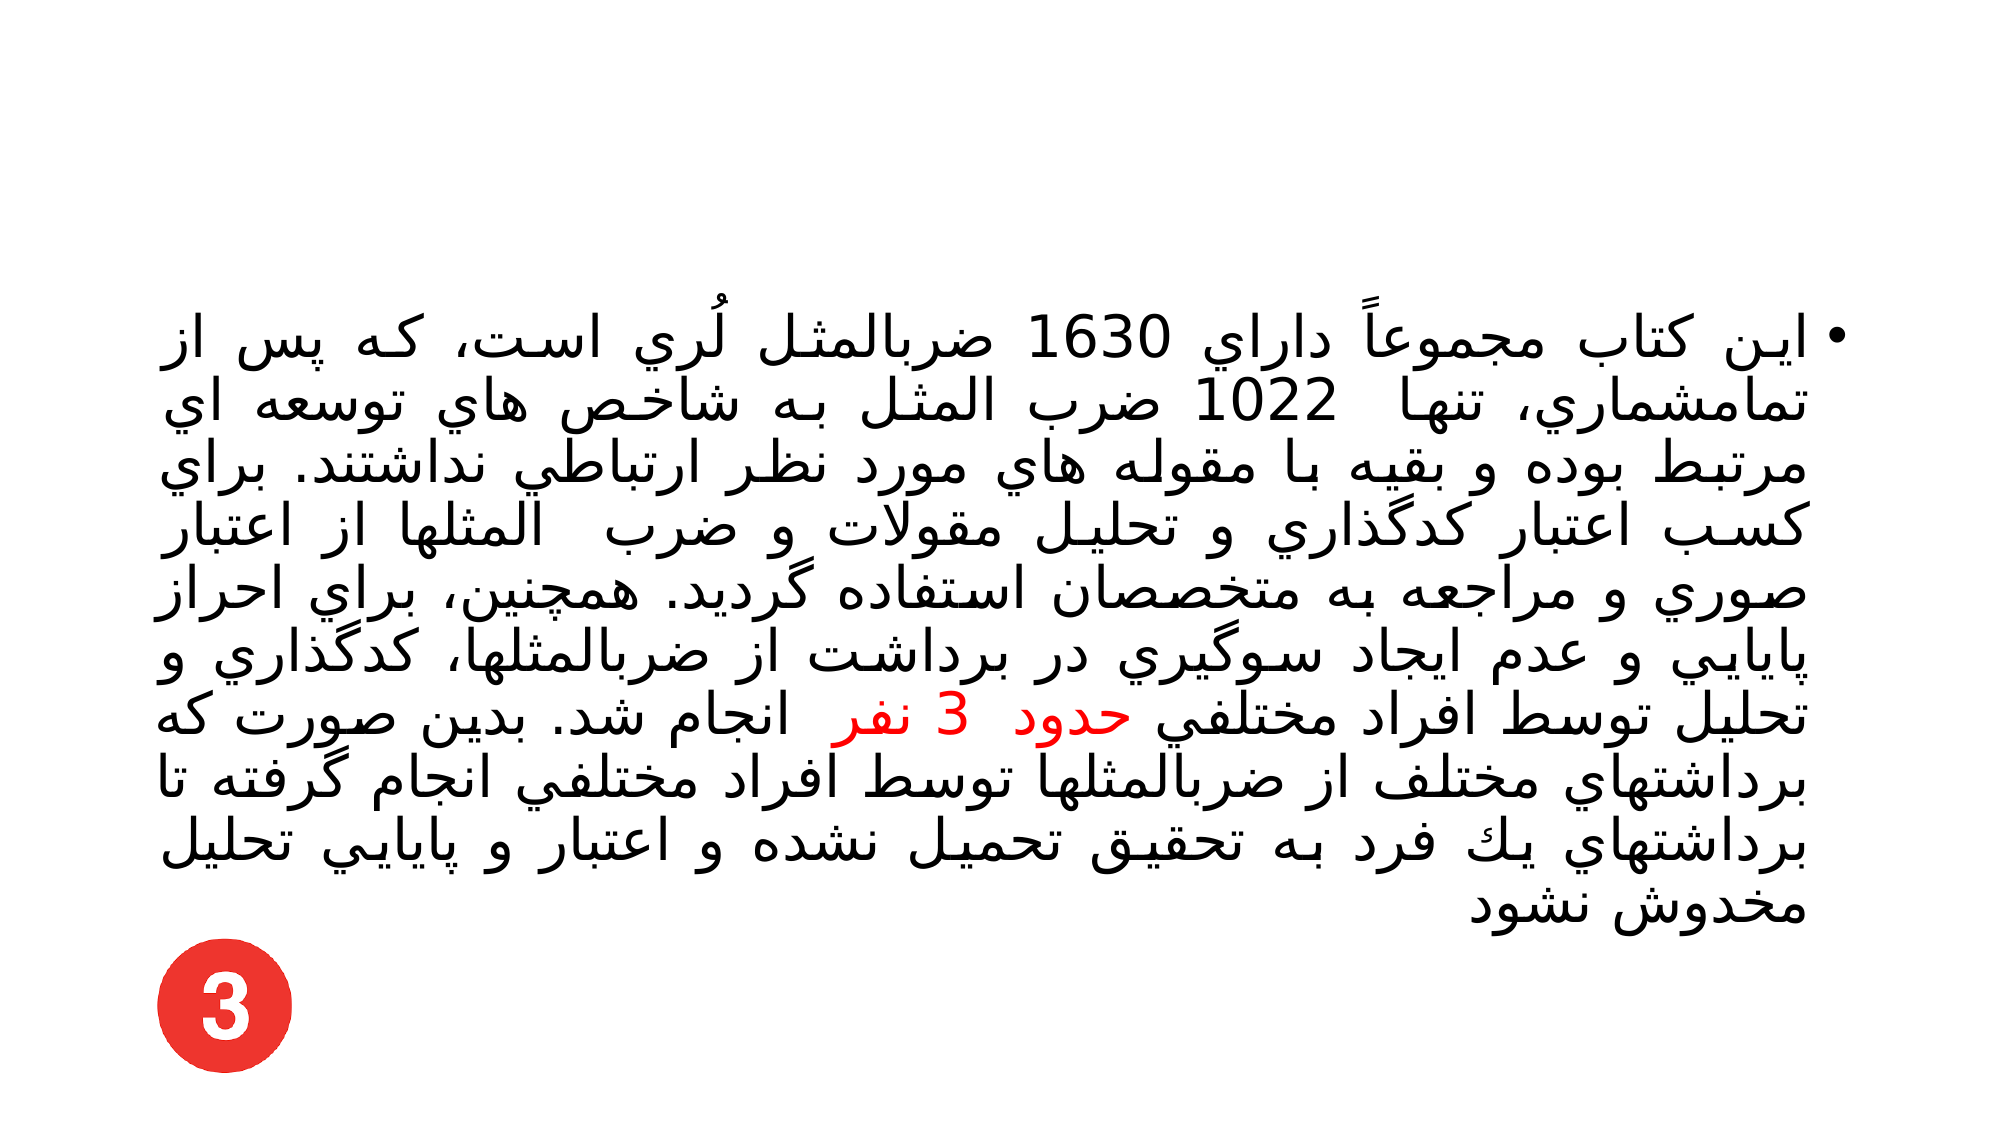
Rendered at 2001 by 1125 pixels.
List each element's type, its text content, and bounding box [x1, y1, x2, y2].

list اين كتاب مجموعاً داراي 1630 ضربالمثل لُري است، كه پس از تمامشماري، تنها 1022 ضرب المثل به شاخص هاي توسعه اي مرتبط بوده و بقيه با مقوله هاي مورد نظر ارتباطي نداشتند. براي كسب اعتبار كدگذاري و تحليل مقولات و ضرب المثلها از اعتبار صوري و مراجعه به متخصصان استفاده گرديد. همچنين، براي احراز پايايي و عدم ايجاد سوگيري در برداشت از ضربالمثلها، كدگذاري و تحليل توسط افراد مختلفي حدود 3 نفر انجام شد. بدين صورت كه برداشتهاي مختلف از ضربالمثلها توسط افراد مختلفي انجام گرفته تا برداشتهاي يك فرد به تحقيق تحميل نشده و اعتبار و پايايي تحليل مخدوش نشود [137, 299, 1863, 1014]
picture [137, 917, 314, 1094]
